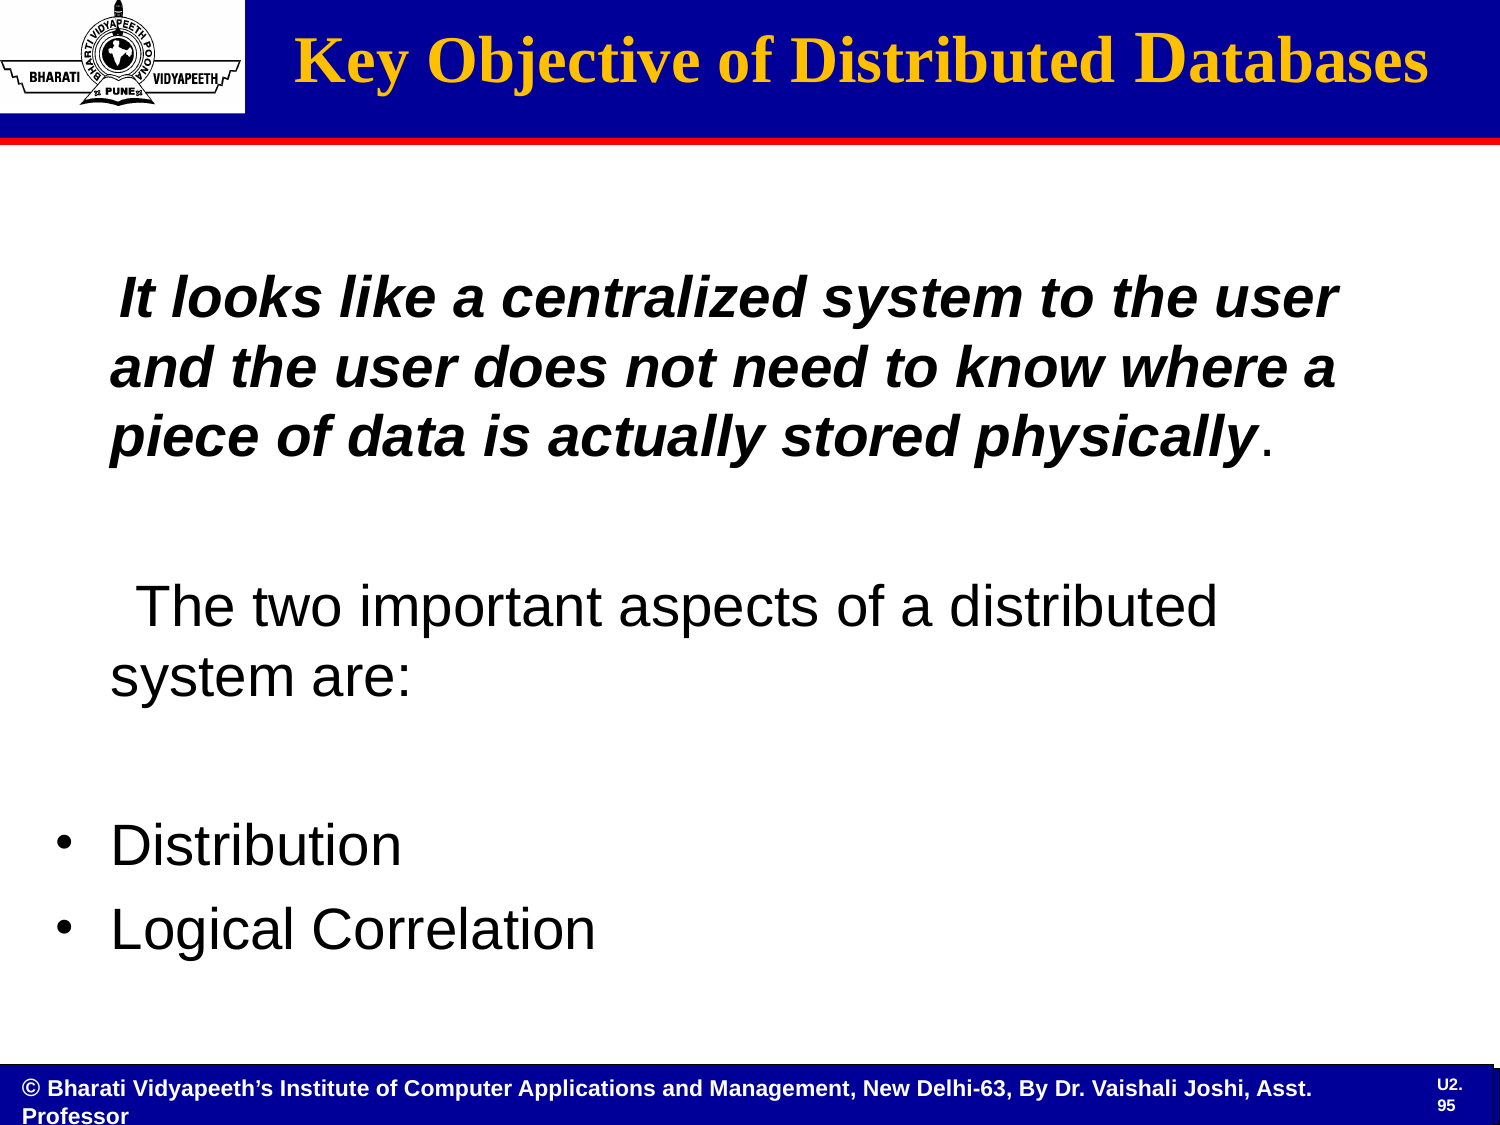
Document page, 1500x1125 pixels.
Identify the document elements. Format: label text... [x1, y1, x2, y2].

list It looks like a centralized system to the user and the user does not need to know where a piece of data is actually stored physically. The two important aspects of a distributed system are: Distribution Logical Correlation [39, 166, 1363, 1024]
picture [0, 0, 187, 106]
title Key Objective of Distributed Databases [187, 0, 1500, 188]
